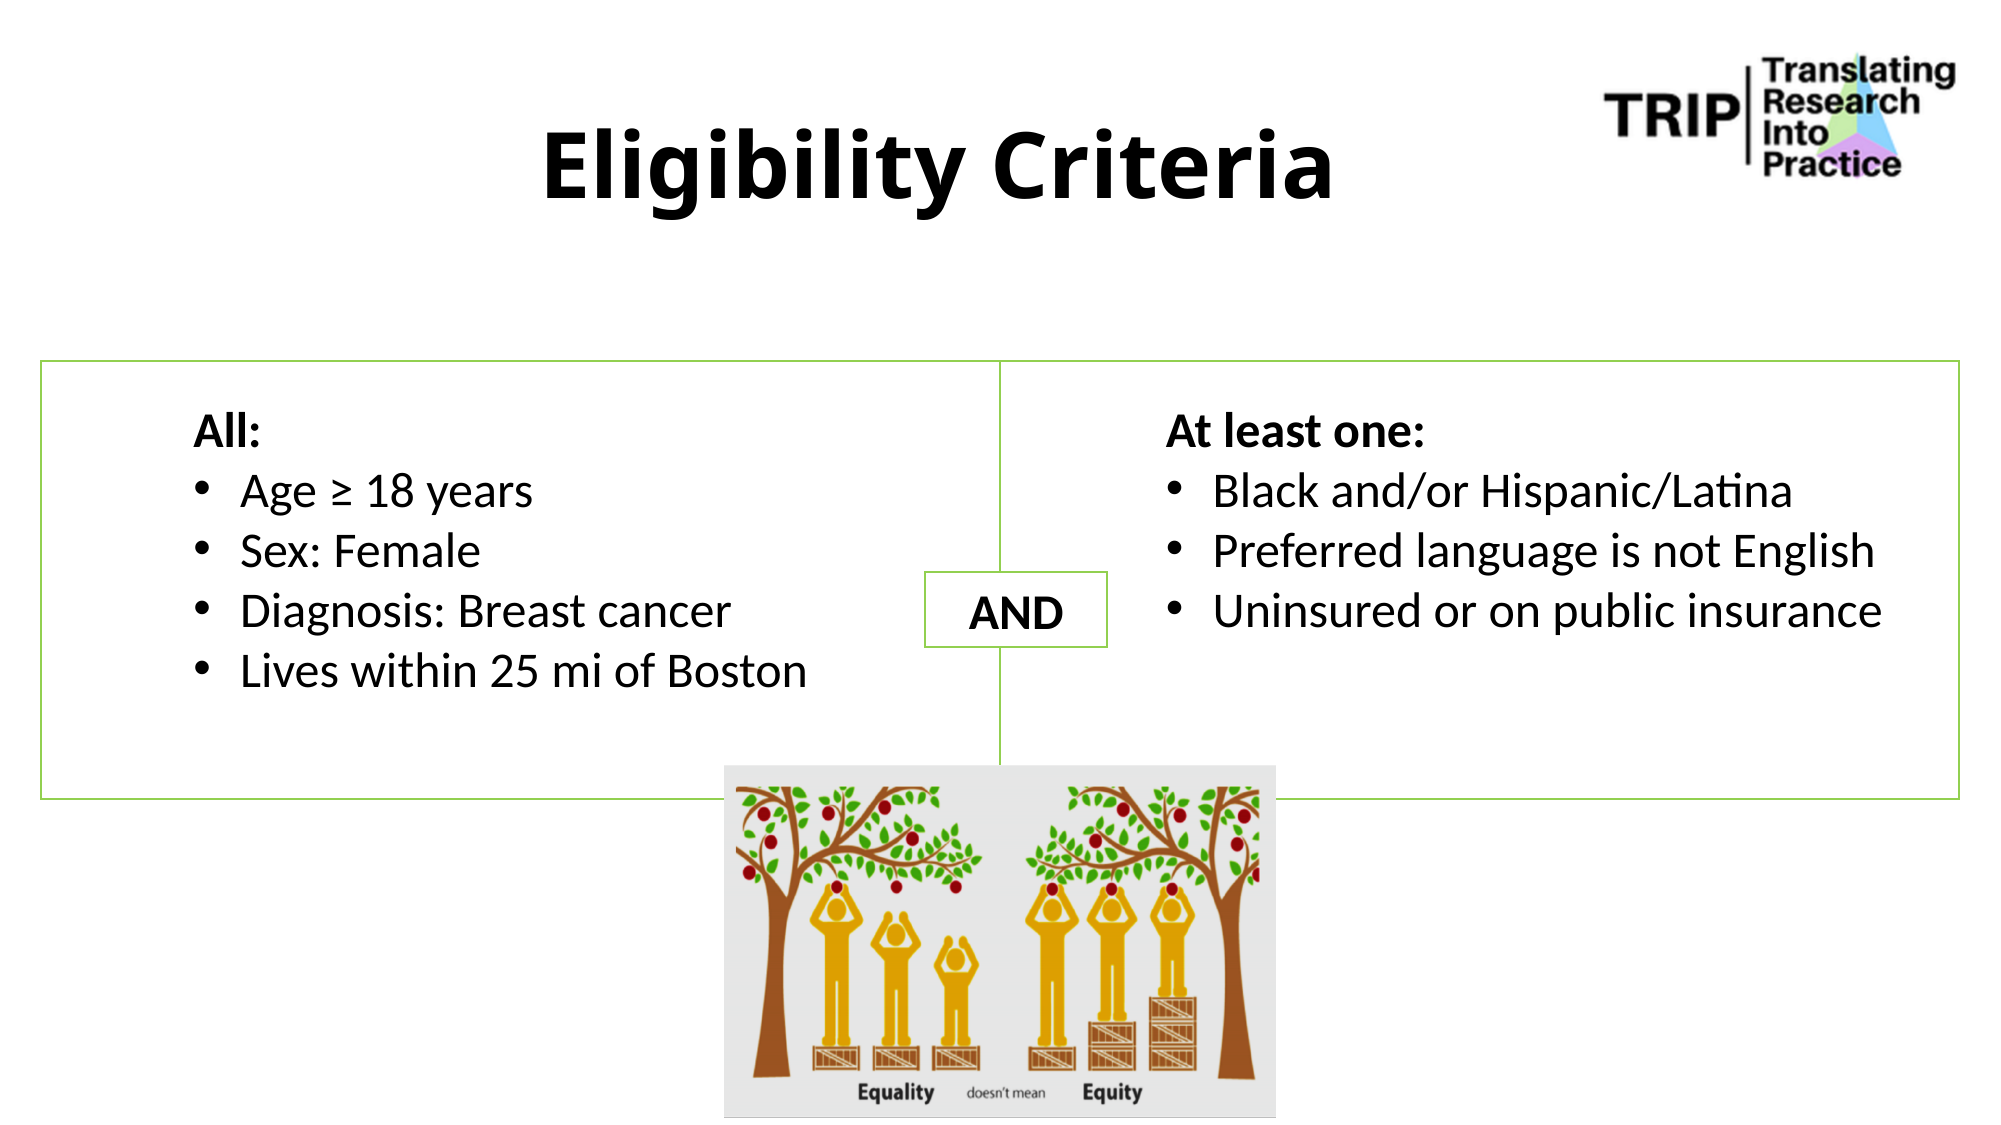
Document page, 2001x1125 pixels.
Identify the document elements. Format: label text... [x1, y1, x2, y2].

text_box AND [1001, 571, 1108, 648]
text_box All: Age ≥ 18 years Sex: Female Diagnosis: Breast cancer Lives within 25 mi of Boston [178, 390, 863, 706]
text_box At least one: Black and/or Hispanic/Latina Preferred language is not English Uninsured or on public insurance [1151, 390, 1916, 646]
text_box [40, 360, 1960, 800]
picture [724, 765, 1276, 1118]
text_box AND [924, 571, 999, 648]
title Eligibility Criteria [14, 59, 1863, 278]
picture [1598, 29, 1960, 193]
